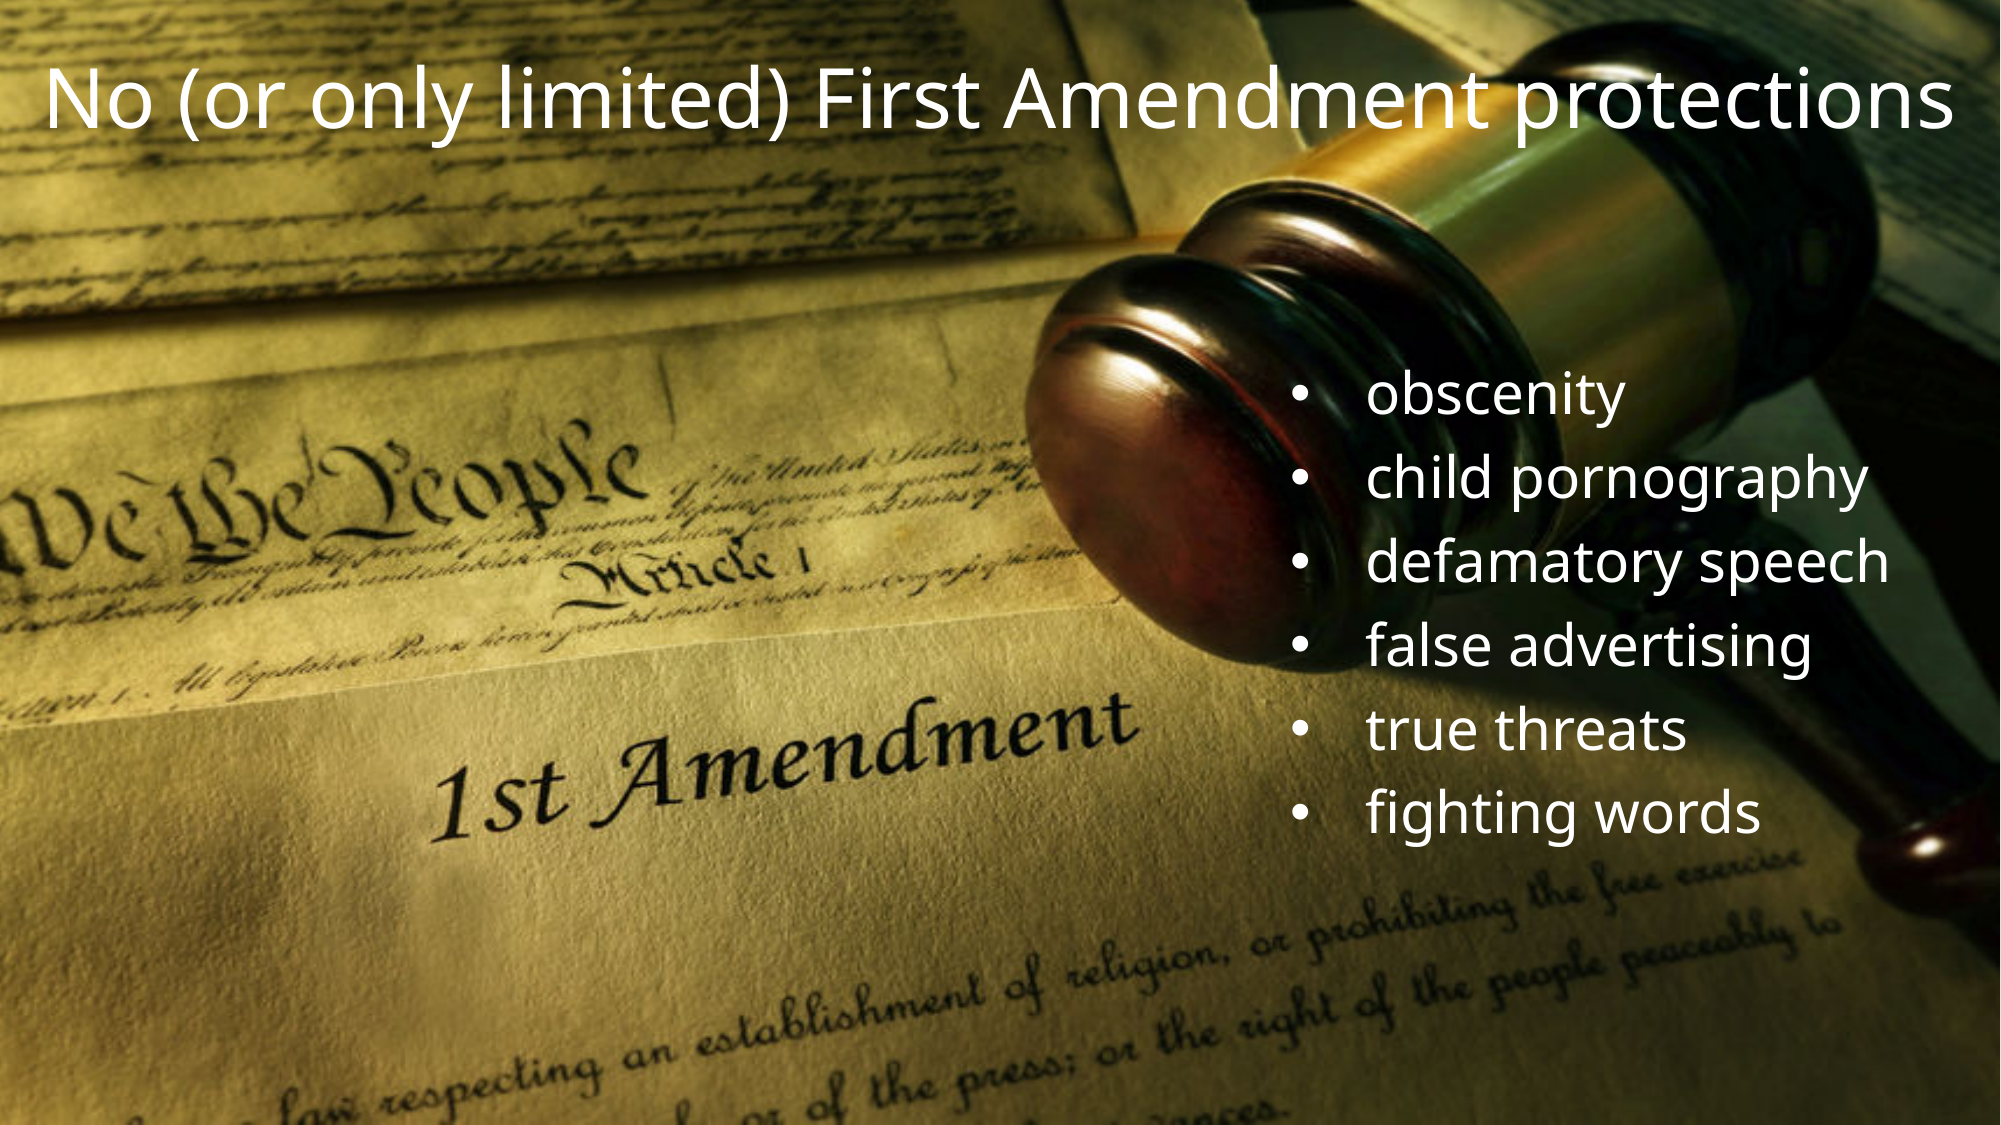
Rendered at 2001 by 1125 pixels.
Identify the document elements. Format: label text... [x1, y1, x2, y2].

picture [0, 0, 2001, 1125]
title No (or only limited) First Amendment protections [0, 23, 2000, 180]
list obscenity child pornography defamatory speech false advertising true threats fighting words [1275, 357, 1922, 962]
